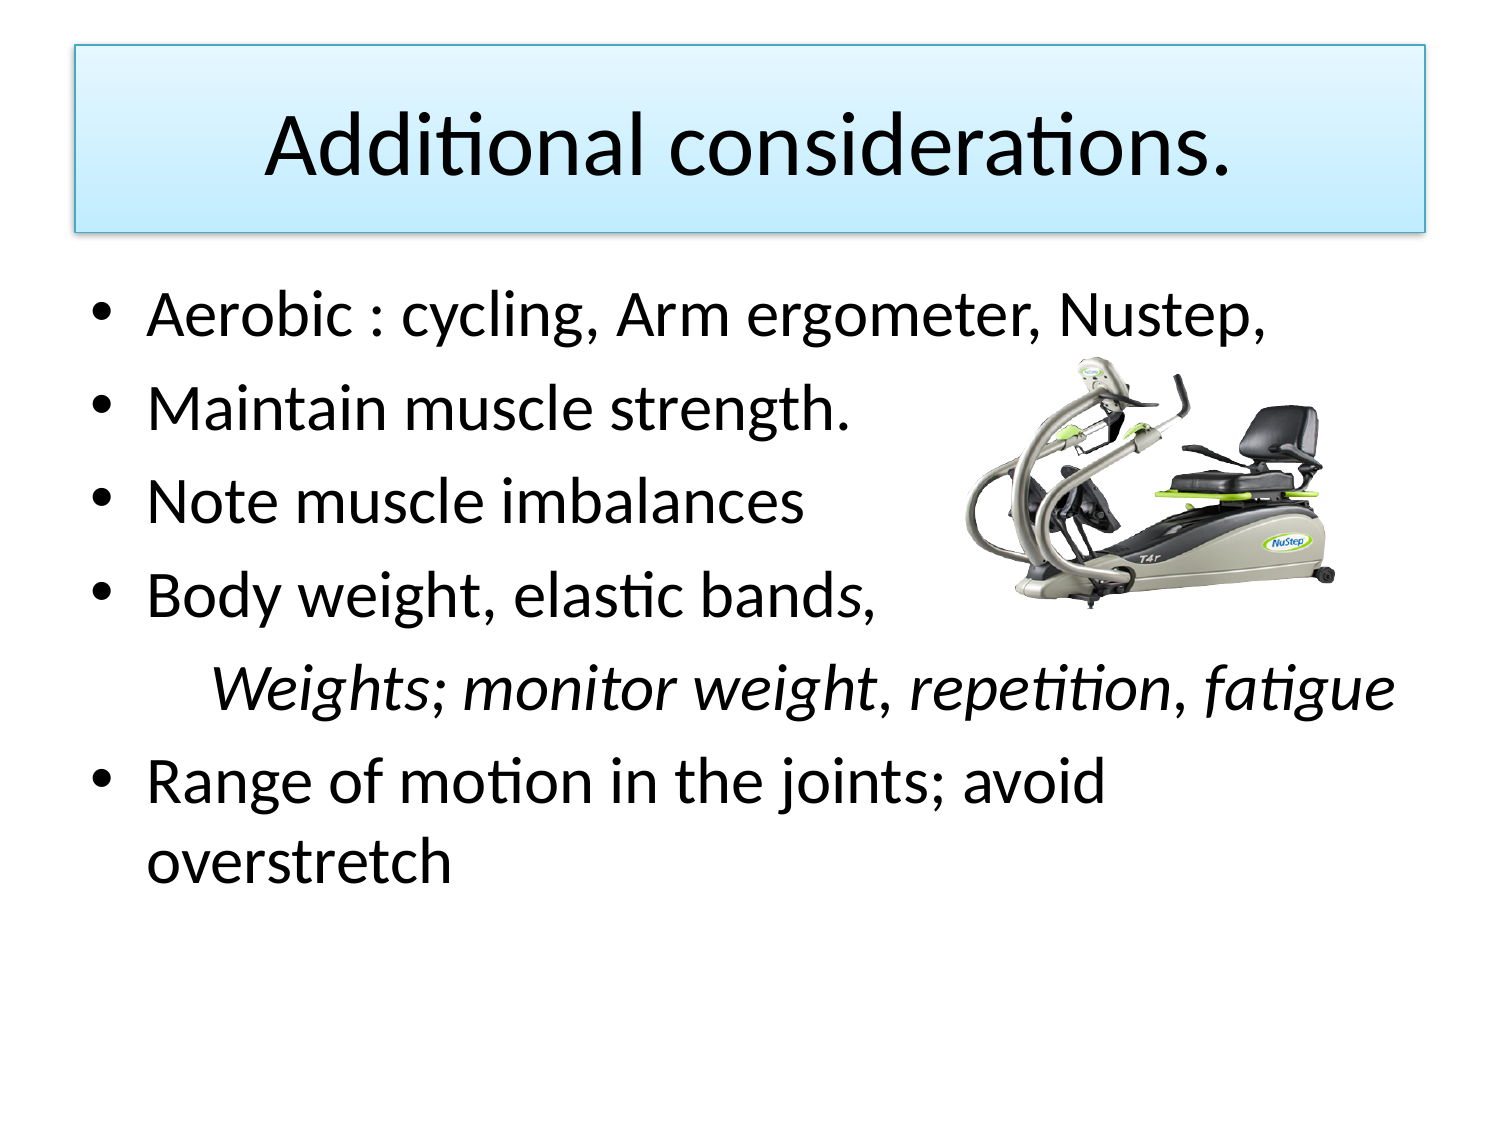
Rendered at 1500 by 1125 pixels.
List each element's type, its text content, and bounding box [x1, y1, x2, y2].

list Aerobic : cycling, Arm ergometer, Nustep, Maintain muscle strength. Note muscle imbalances Body weight, elastic bands, Weights; monitor weight, repetition, fatigue Range of motion in the joints; avoid overstretch [75, 262, 1425, 1005]
title Additional considerations. [74, 44, 1426, 233]
picture [862, 224, 1451, 738]
